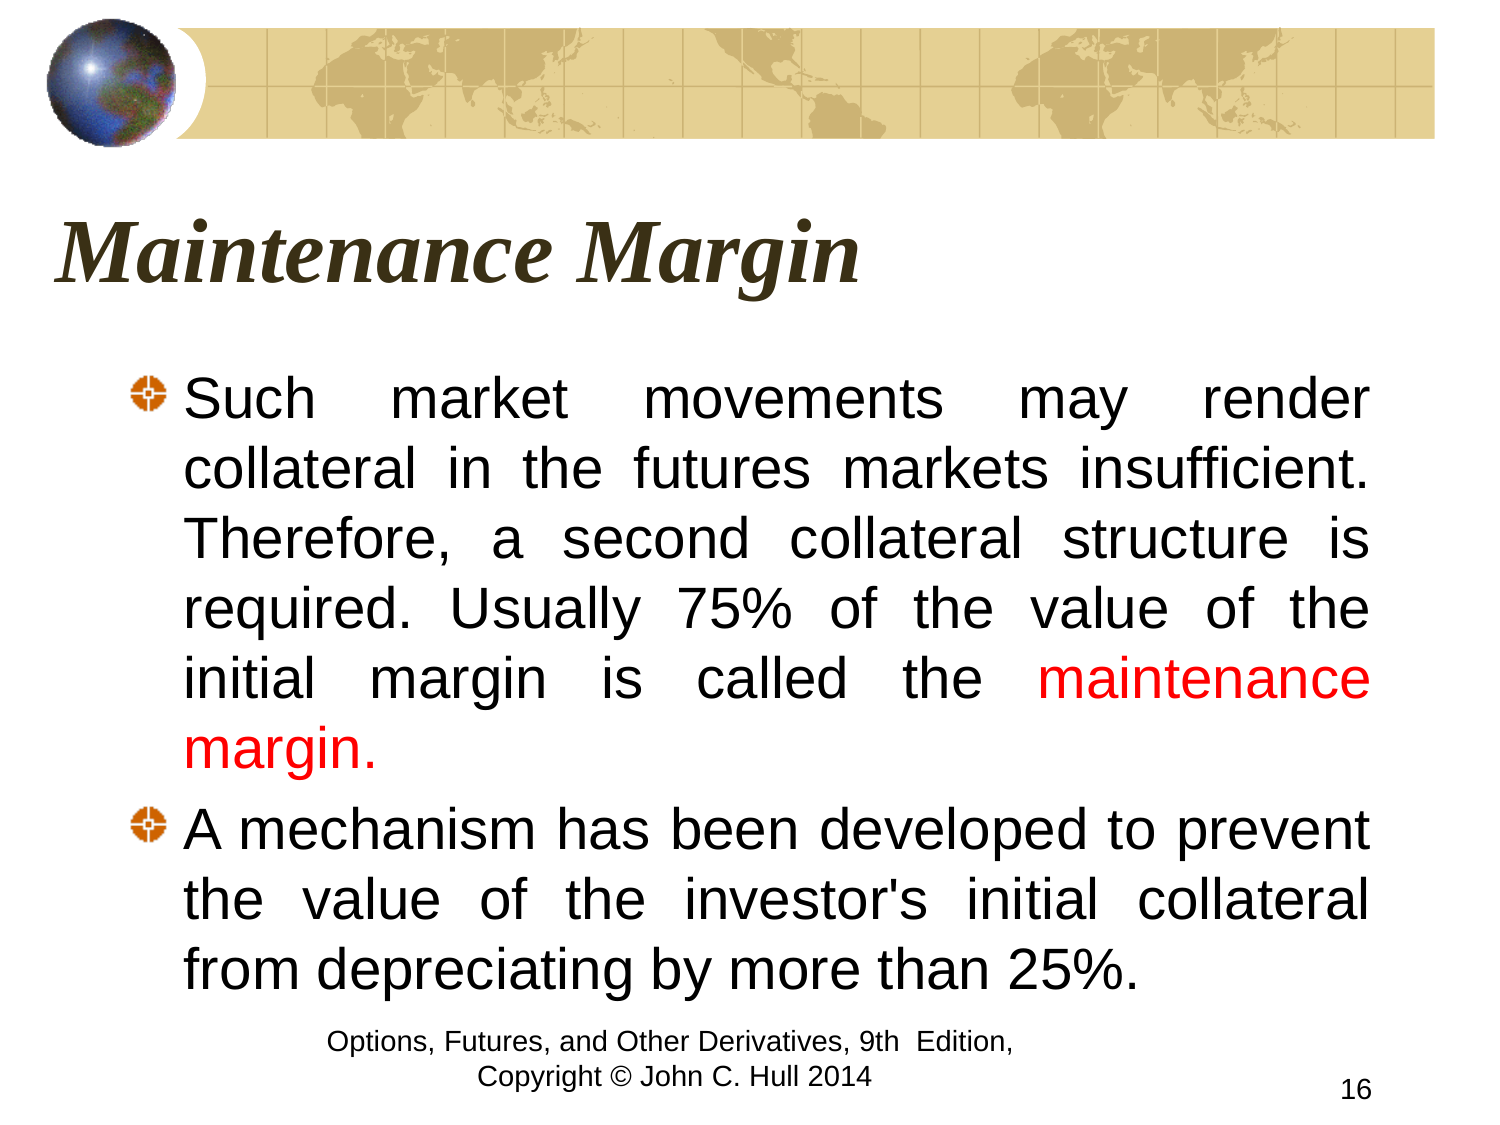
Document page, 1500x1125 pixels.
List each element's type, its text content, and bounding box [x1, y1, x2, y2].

picture [127, 374, 169, 416]
slide_number 16 [1074, 1037, 1388, 1113]
title Maintenance Margin [40, 152, 1316, 341]
footer Options, Futures, and Other Derivatives, 9th Edition, Copyright © John C. Hull 2014 [262, 1024, 1088, 1101]
picture [42, 14, 190, 151]
picture [127, 805, 169, 847]
list Such market movements may render collateral in the futures markets insufficient. Therefore, a second collateral structure is required. Usually 75% of the value of the initial margin is called the maintenance margin. A mechanism has been developed to prevent the value of the investor's initial collateral from depreciating by more than 25%. [112, 352, 1388, 1028]
